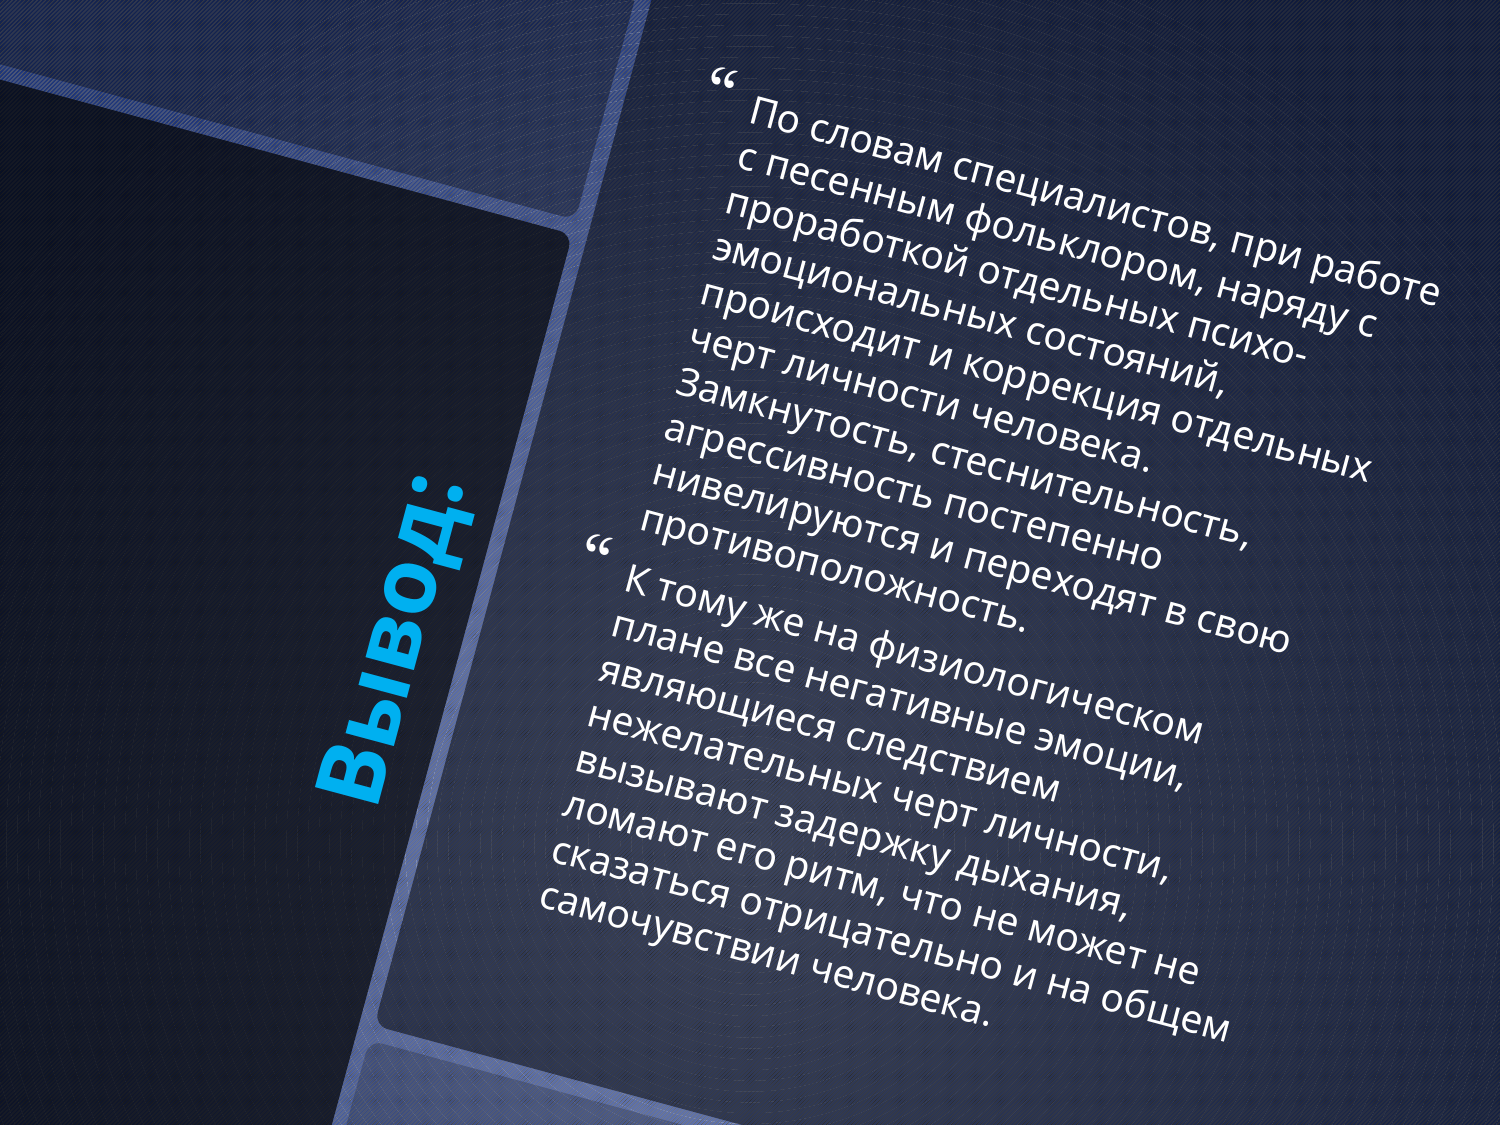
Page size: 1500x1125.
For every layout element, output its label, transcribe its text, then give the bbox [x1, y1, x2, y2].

title Вывод: [69, 181, 554, 1056]
list По словам специалистов, при работе с песенным фольклором, наряду с проработкой отдельных психо-эмоциональных состояний, происходит и коррекция отдельных черт личности человека. Замкнутость, стеснительность, агрессивность постепенно нивелируются и переходят в свою противоположность. К тому же на физиологическом плане все негативные эмоции, являющиеся следствием нежелательных черт личности, вызывают задержку дыхания, ломают его ритм, что не может не сказаться отрицательно и на общем самочувствии человека. [465, 48, 1471, 1123]
